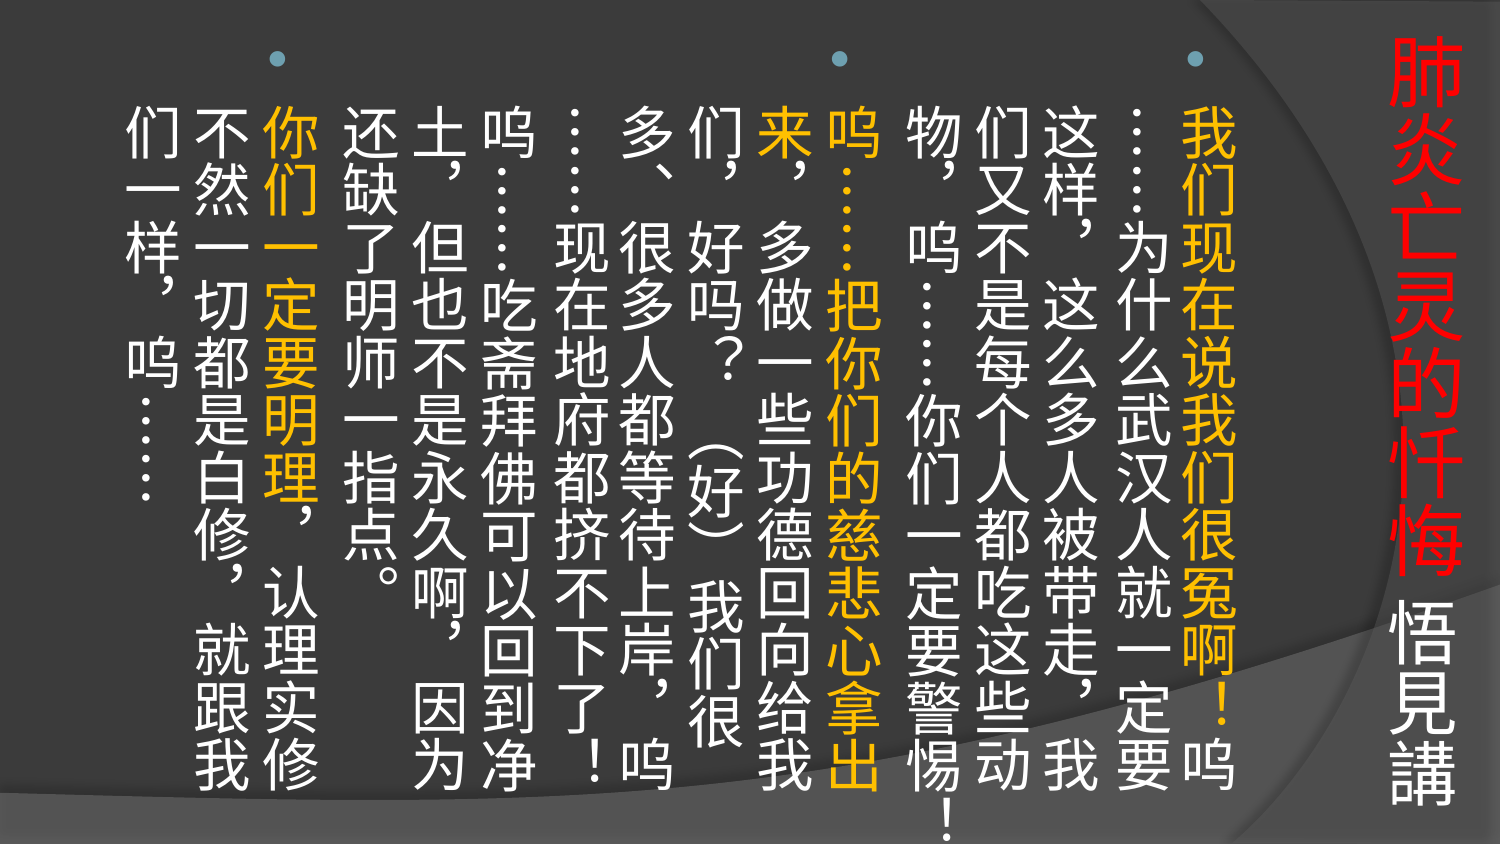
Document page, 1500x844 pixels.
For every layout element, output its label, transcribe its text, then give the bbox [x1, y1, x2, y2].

title 肺炎亡灵的忏悔 悟見講 [1364, 21, 1483, 820]
list 我们现在说我们很冤啊！呜……为什么武汉人就一定要这样，这么多人被带走，我们又不是每个人都吃这些动物，呜……你们一定要警惕！ 呜……把你们的慈悲心拿出来，多做一些功德回向给我们，好吗？ （好）我们很多、很多人都等待上岸，呜……现在地府都挤不下了！呜……吃斋拜佛可以回到净土，但也不是永久啊，因为还缺了明师一指点。 你们一定要明理，认理实修不然一切都是白修，就跟我们一样，呜…… [29, 27, 1365, 820]
